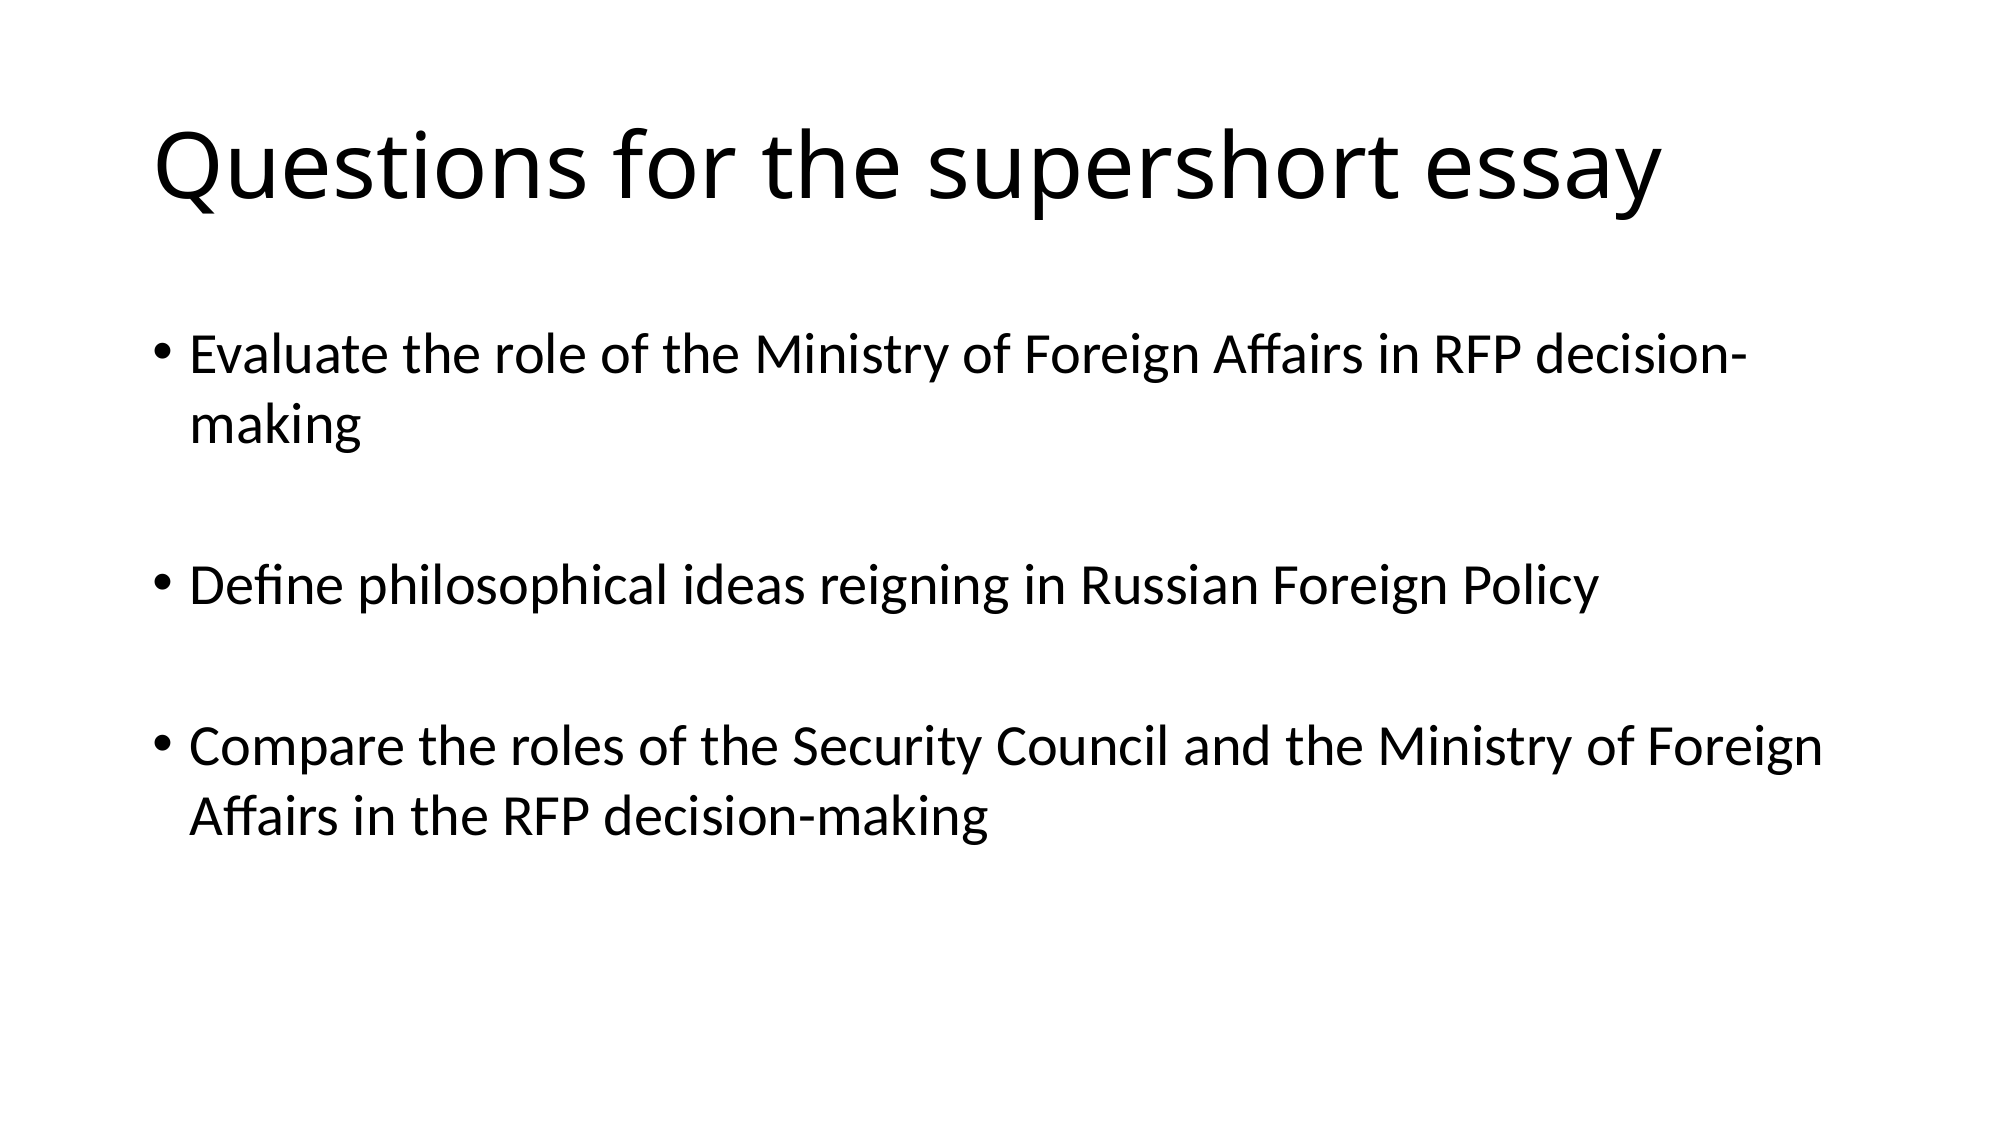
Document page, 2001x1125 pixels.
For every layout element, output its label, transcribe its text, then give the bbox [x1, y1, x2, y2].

list Evaluate the role of the Ministry of Foreign Affairs in RFP decision-making Define philosophical ideas reigning in Russian Foreign Policy Compare the roles of the Security Council and the Ministry of Foreign Affairs in the RFP decision-making [137, 307, 1863, 1022]
title Questions for the supershort essay [137, 59, 1863, 278]
